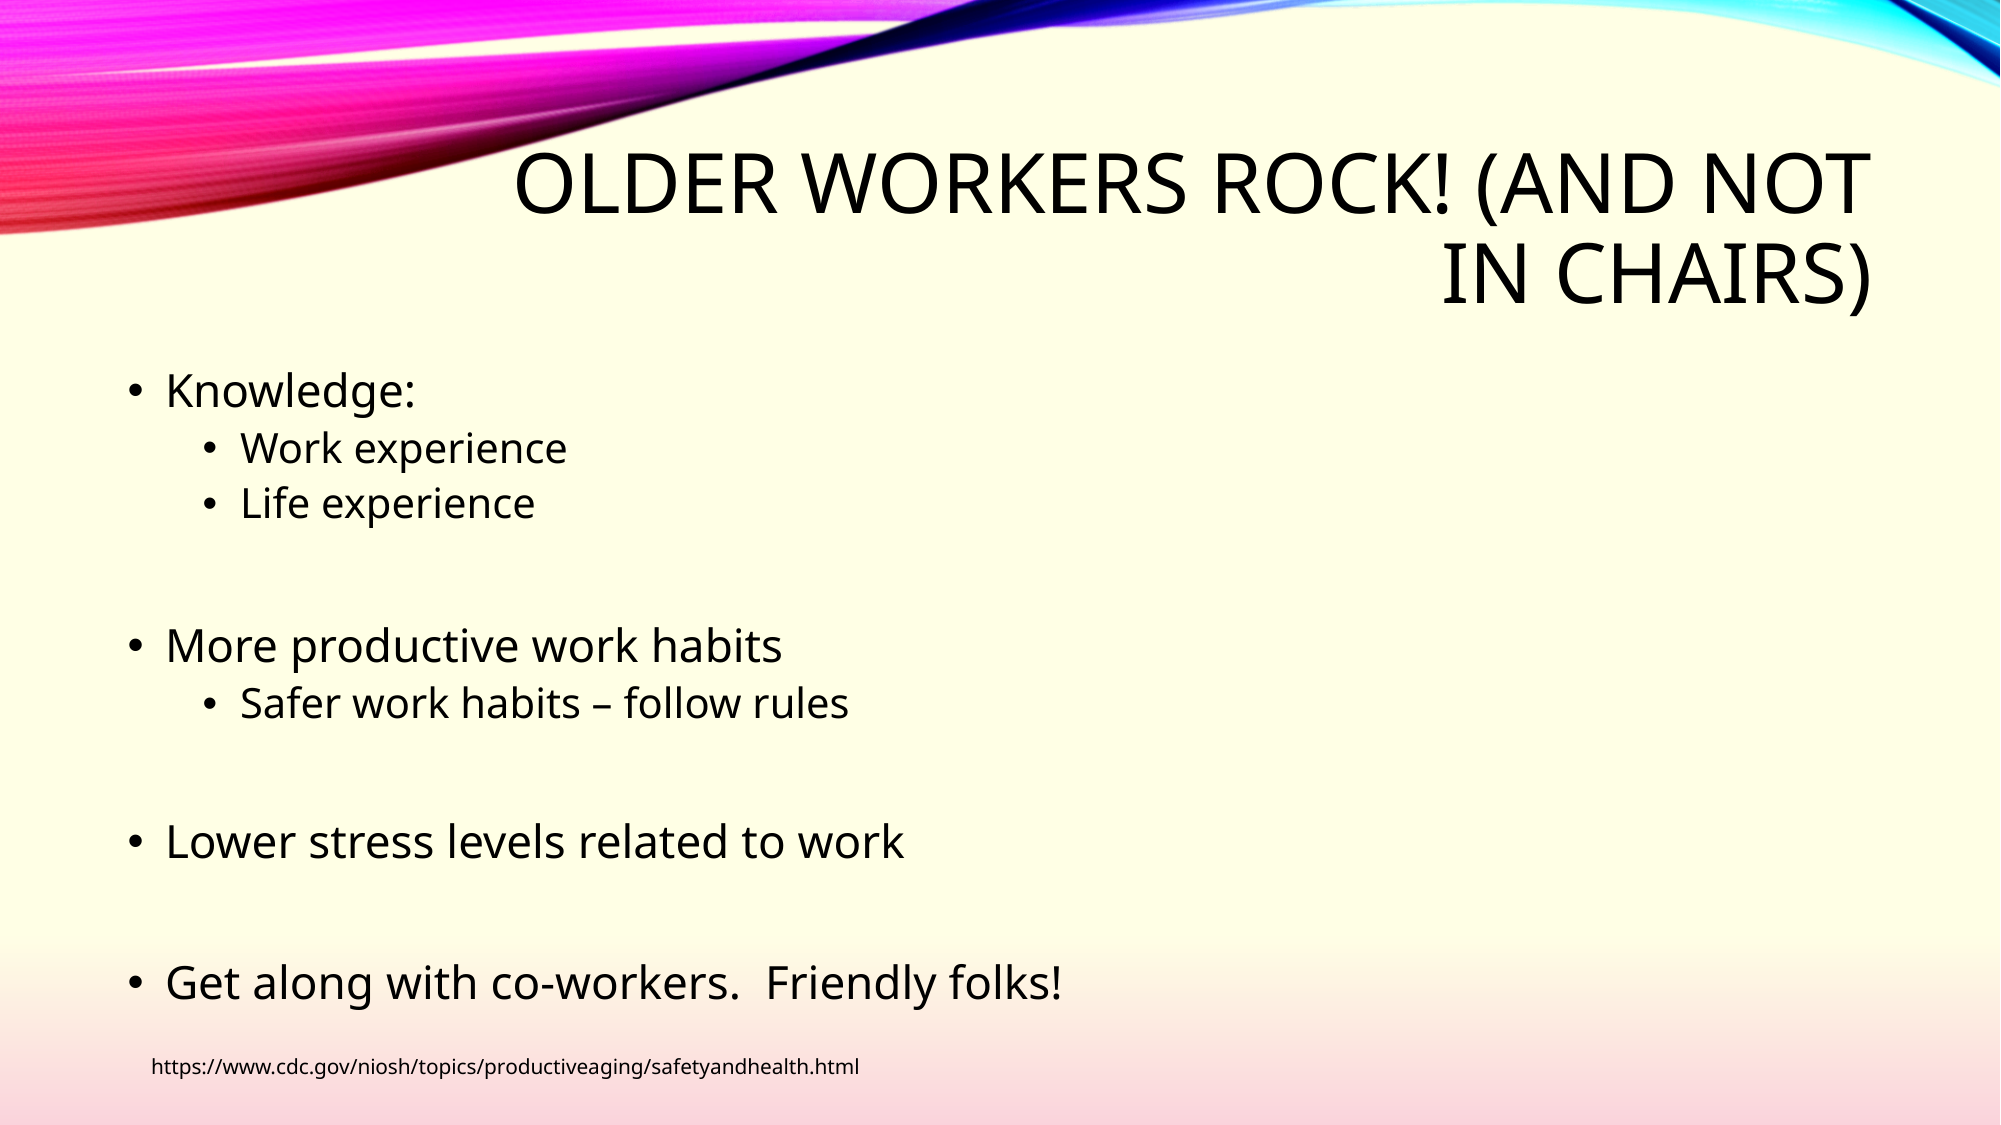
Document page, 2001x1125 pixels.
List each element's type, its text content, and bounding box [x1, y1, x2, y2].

picture [1890, 0, 2000, 75]
text_box https://www.cdc.gov/niosh/topics/productiveaging/safetyandhealth.html [136, 1045, 1845, 1086]
picture [1910, 0, 2000, 45]
title Older workers rock! (and not in chairs) [474, 125, 1888, 338]
picture [0, 0, 2000, 237]
list Knowledge: Work experience Life experience More productive work habits Safer work habits – follow rules Lower stress levels related to work Get along with co-workers. Friendly folks! [112, 360, 1888, 1021]
